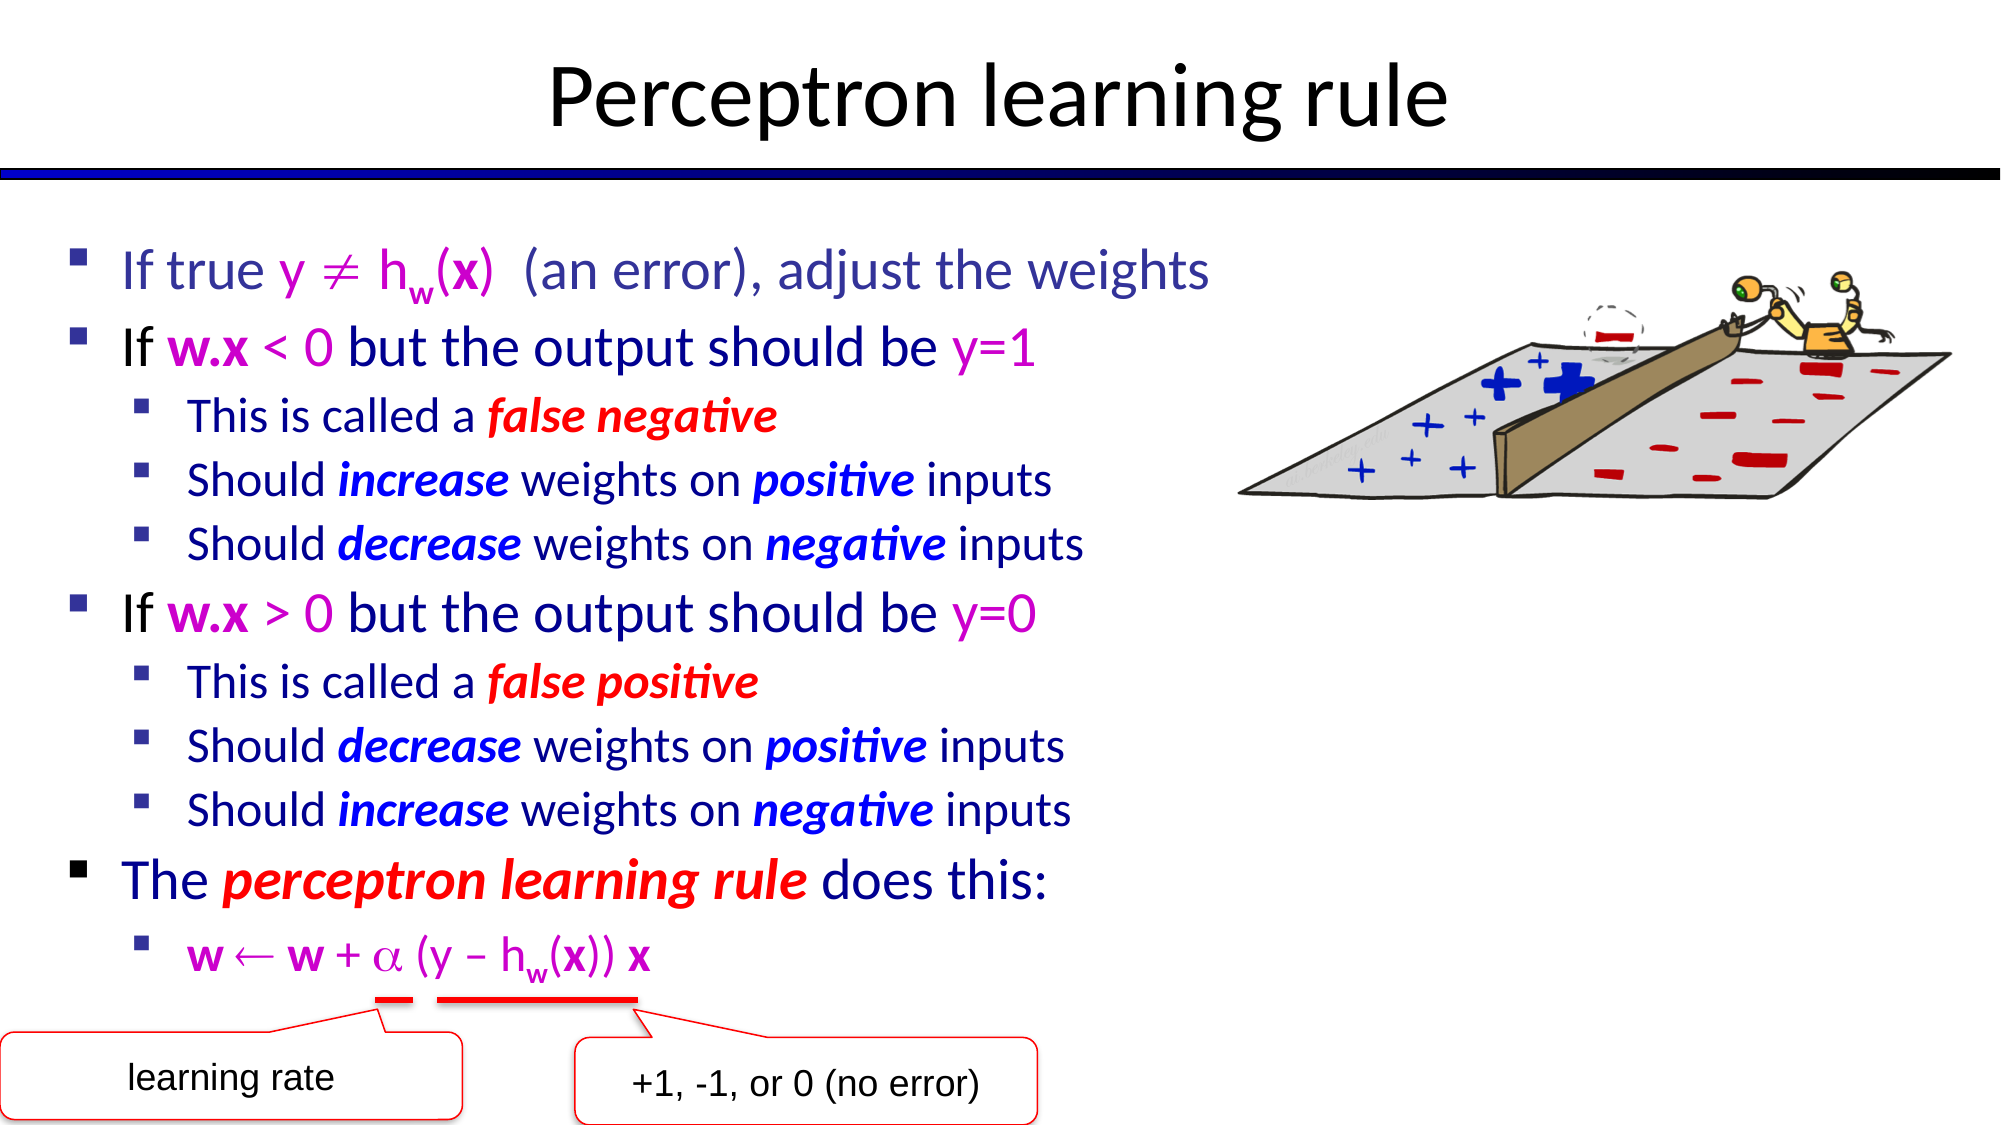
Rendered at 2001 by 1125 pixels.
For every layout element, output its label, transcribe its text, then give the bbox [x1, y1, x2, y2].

text_box learning rate [0, 1008, 464, 1121]
picture [1213, 237, 2000, 501]
title Perceptron learning rule [0, 0, 2000, 184]
text_box +1, -1, or 0 (no error) [574, 1008, 1039, 1125]
list If true y  hw(x) (an error), adjust the weights If w.x < 0 but the output should be y=1 This is called a false negative Should increase weights on positive inputs Should decrease weights on negative inputs If w.x > 0 but the output should be y=0 This is called a false positive Should decrease weights on positive inputs Should increase weights on negative inputs The perceptron learning rule does this: w  w +  (y – hw(x)) x [49, 224, 1938, 1038]
